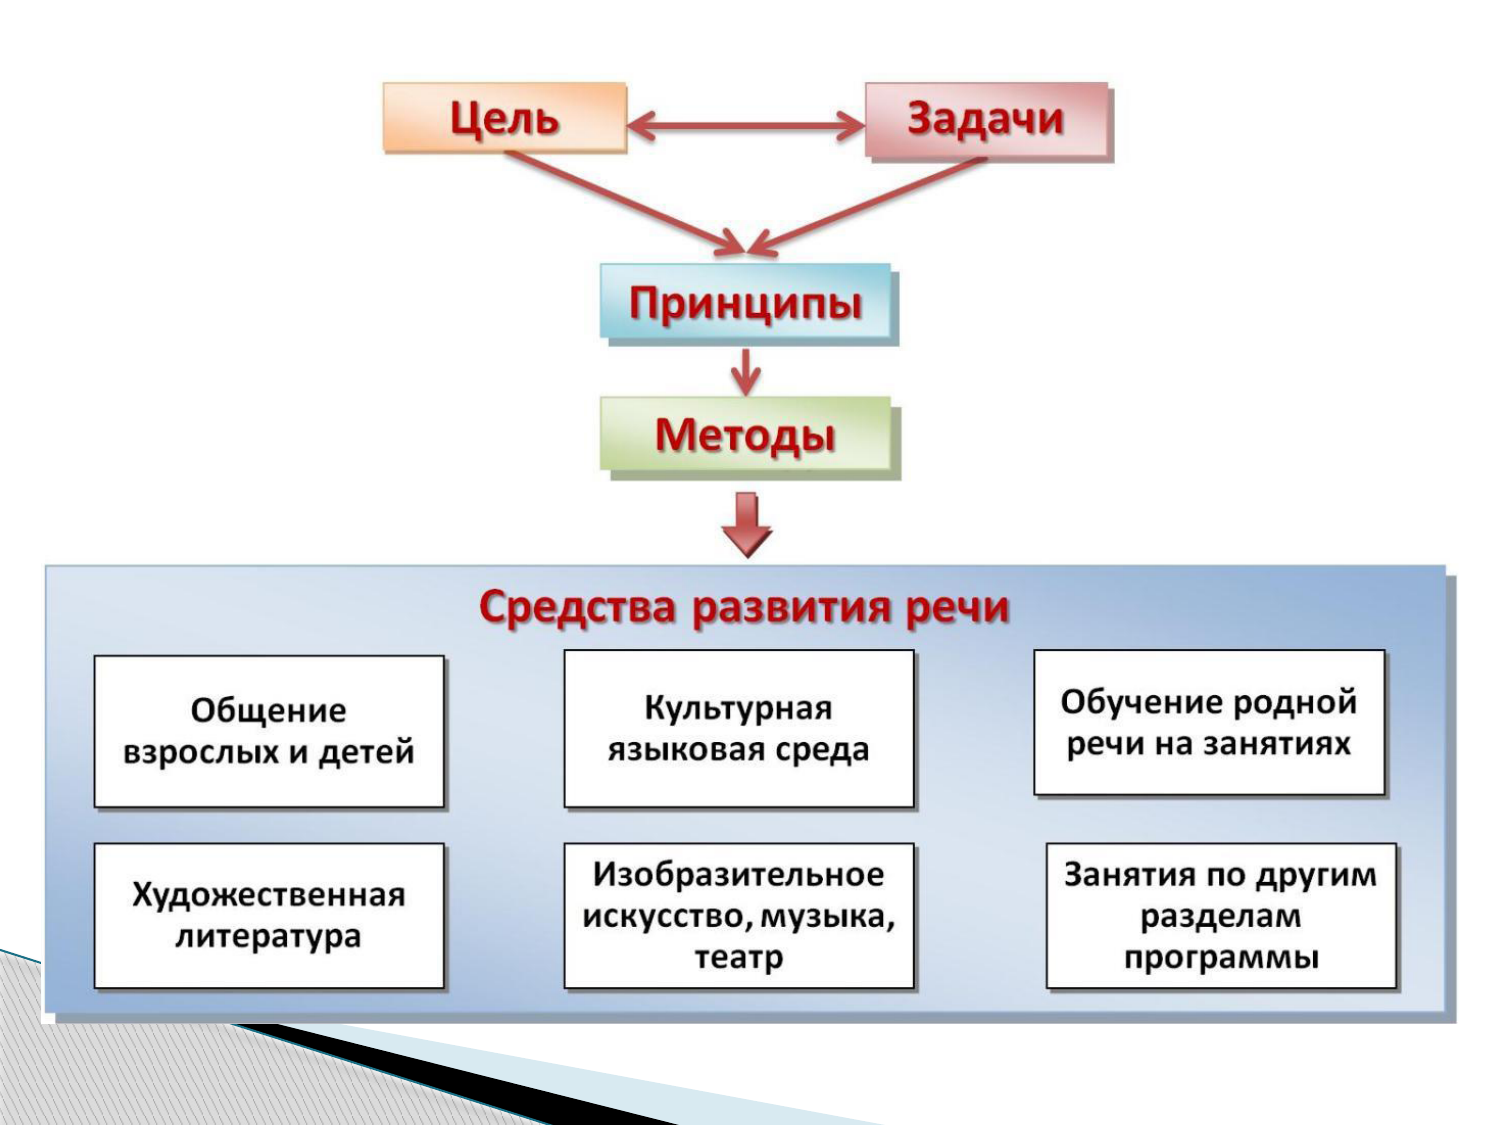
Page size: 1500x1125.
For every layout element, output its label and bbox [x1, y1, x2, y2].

picture [41, 29, 1459, 1024]
